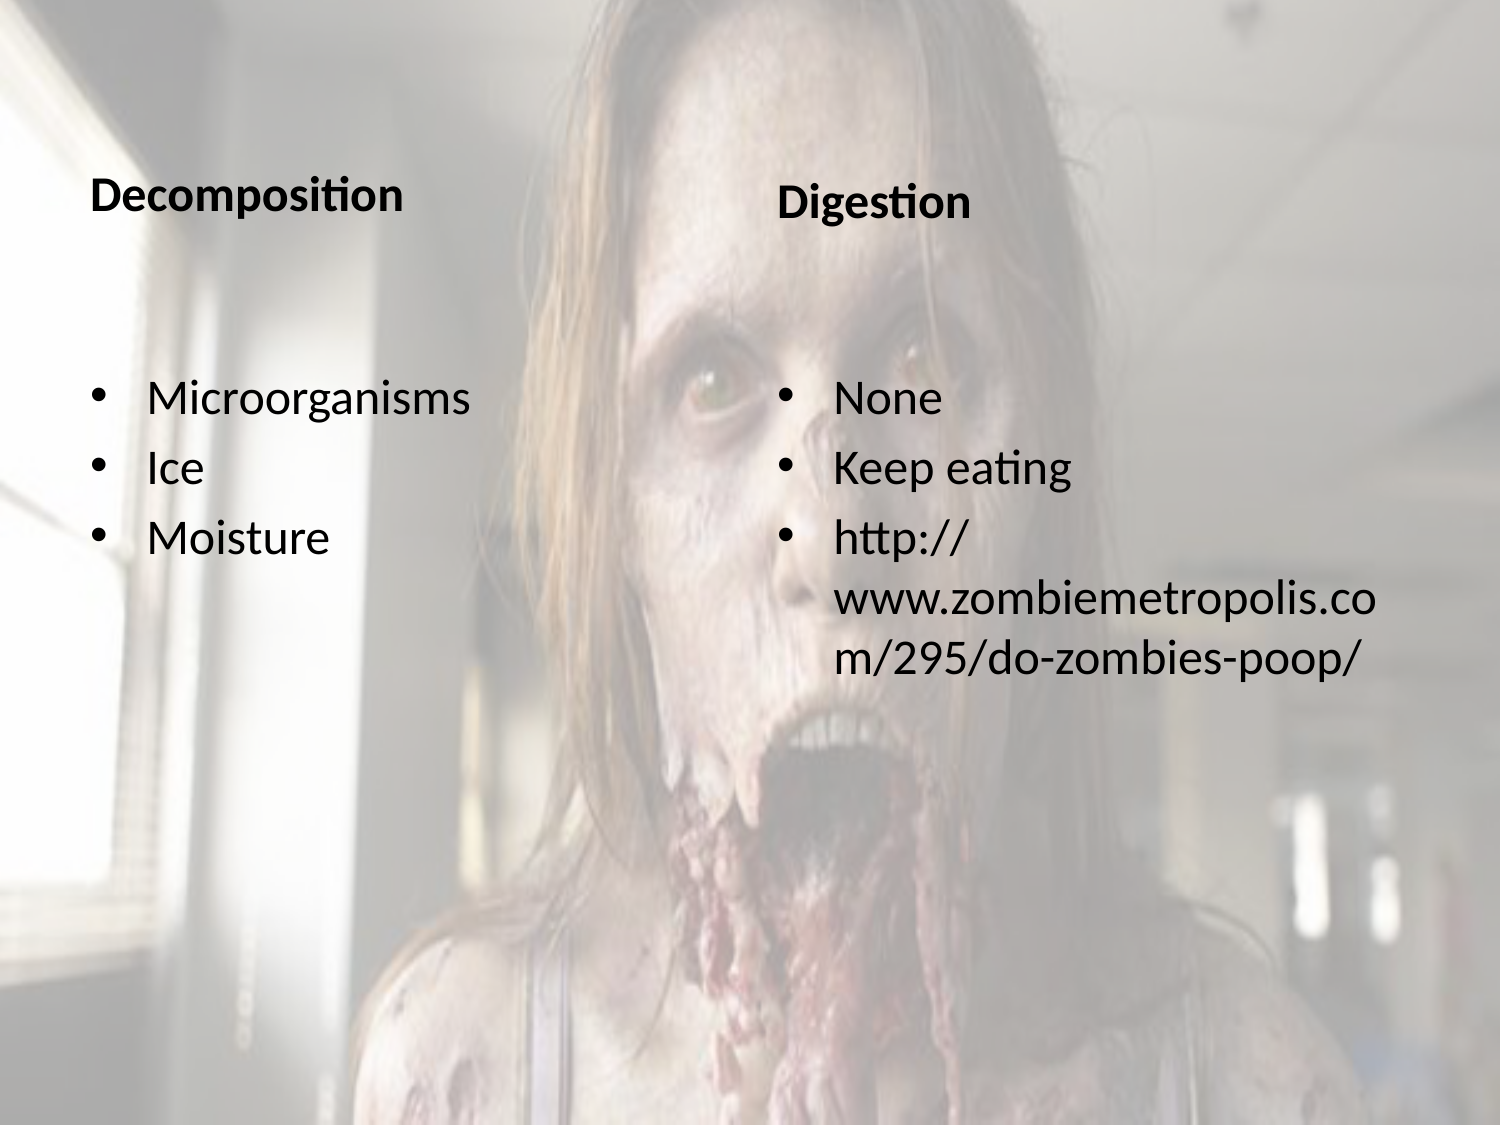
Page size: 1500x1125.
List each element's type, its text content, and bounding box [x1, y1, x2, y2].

list Decomposition [75, 124, 738, 230]
list None Keep eating http://www.zombiemetropolis.com/295/do-zombies-poop/ [761, 356, 1425, 1005]
list Digestion [761, 131, 1425, 237]
list Microorganisms Ice Moisture [75, 356, 738, 1005]
